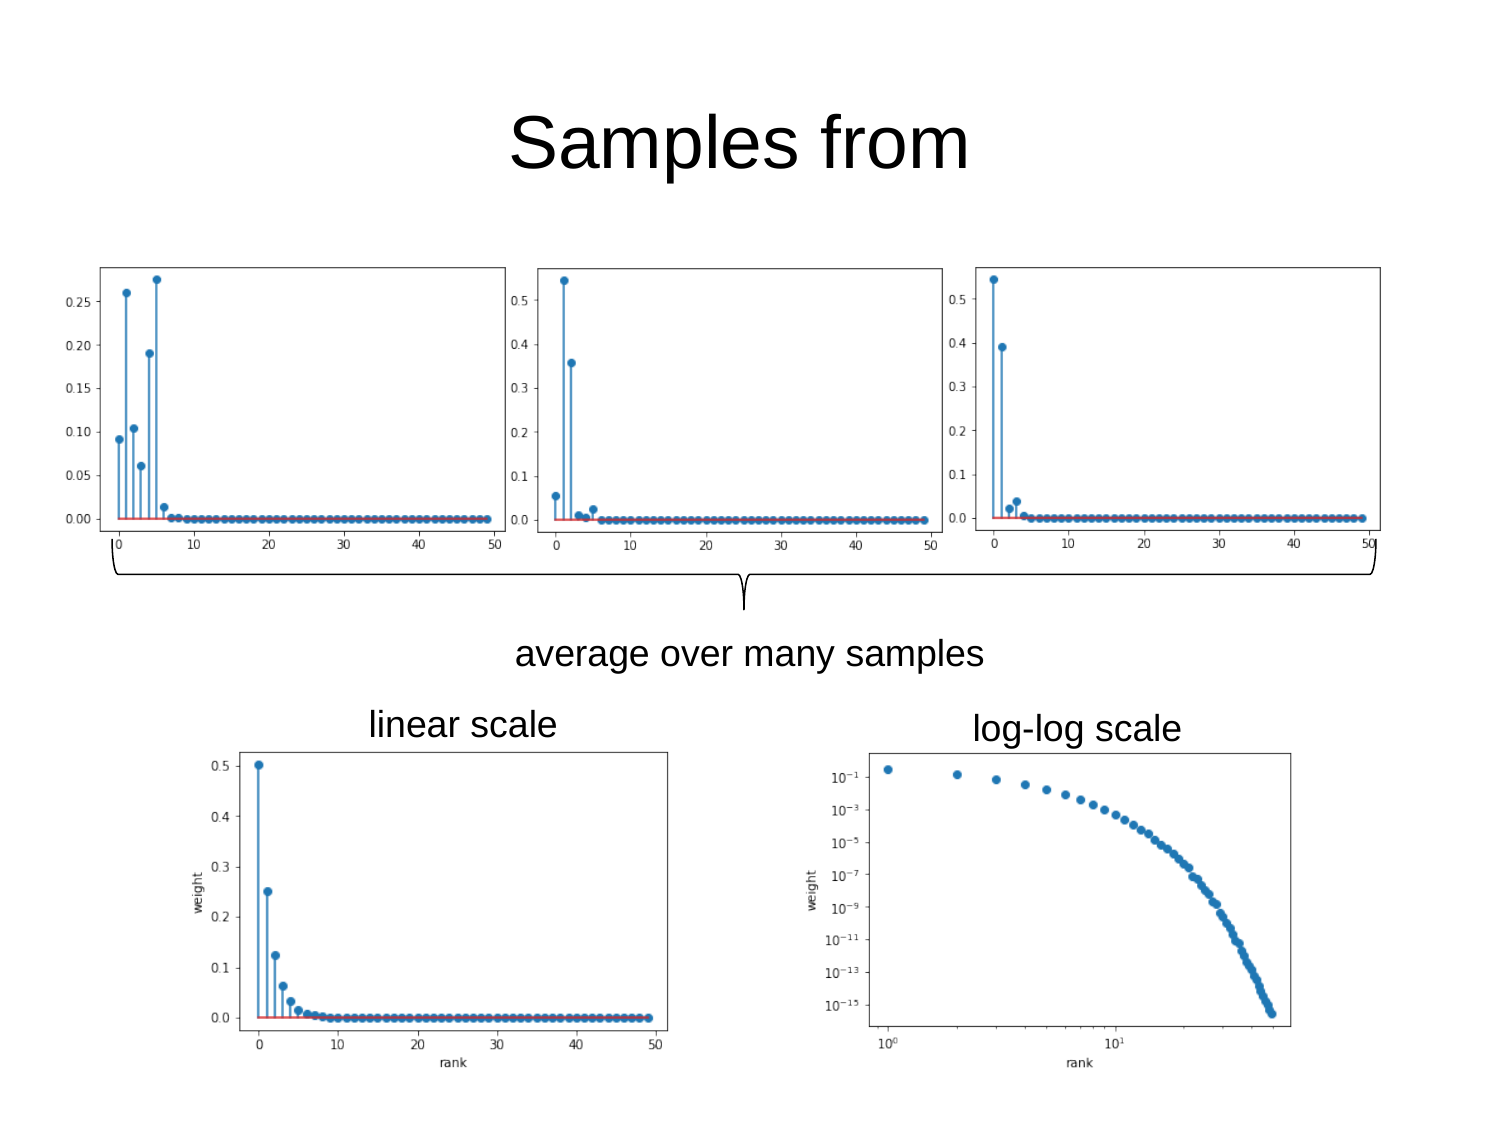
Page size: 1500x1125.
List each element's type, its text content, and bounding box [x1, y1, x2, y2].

text_box average over many samples [500, 621, 1000, 682]
picture [182, 739, 680, 1080]
picture [796, 739, 1303, 1080]
text_box [113, 567, 1375, 611]
text_box linear scale [353, 692, 573, 738]
text_box log-log scale [957, 696, 1198, 738]
picture [56, 254, 1392, 561]
